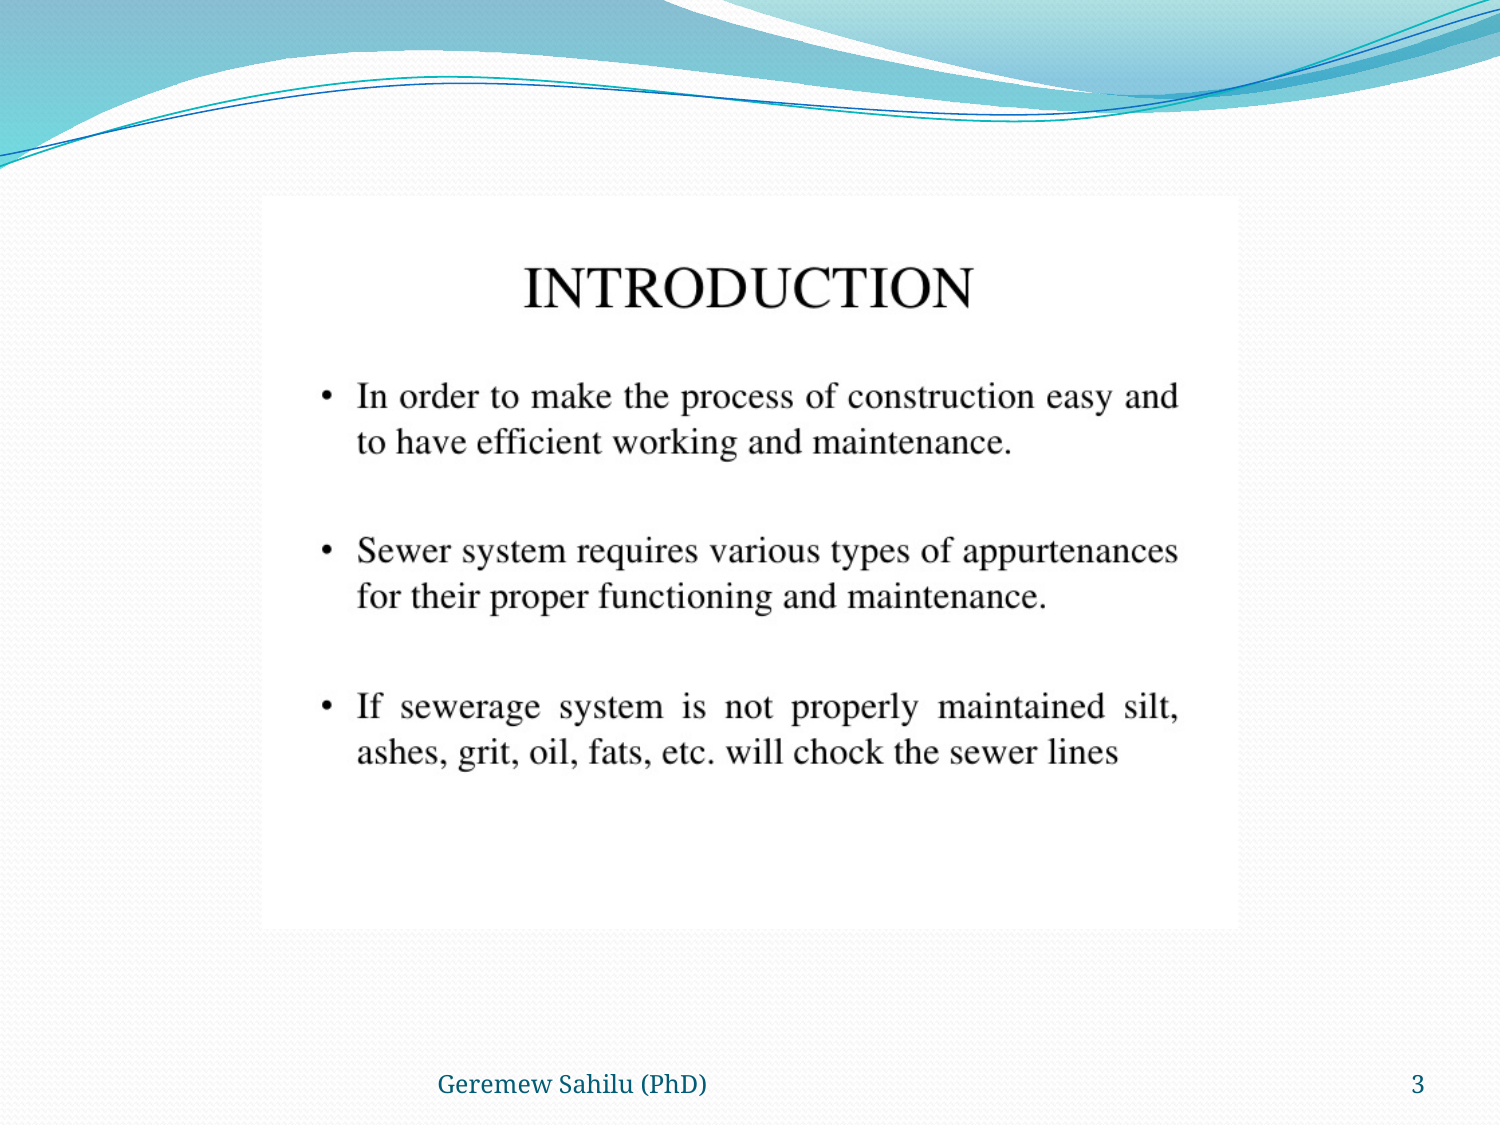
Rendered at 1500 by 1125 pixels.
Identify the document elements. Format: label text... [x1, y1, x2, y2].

slide_number 3 [1299, 1042, 1425, 1103]
picture [262, 196, 1238, 929]
footer Geremew Sahilu (PhD) [437, 1042, 988, 1103]
